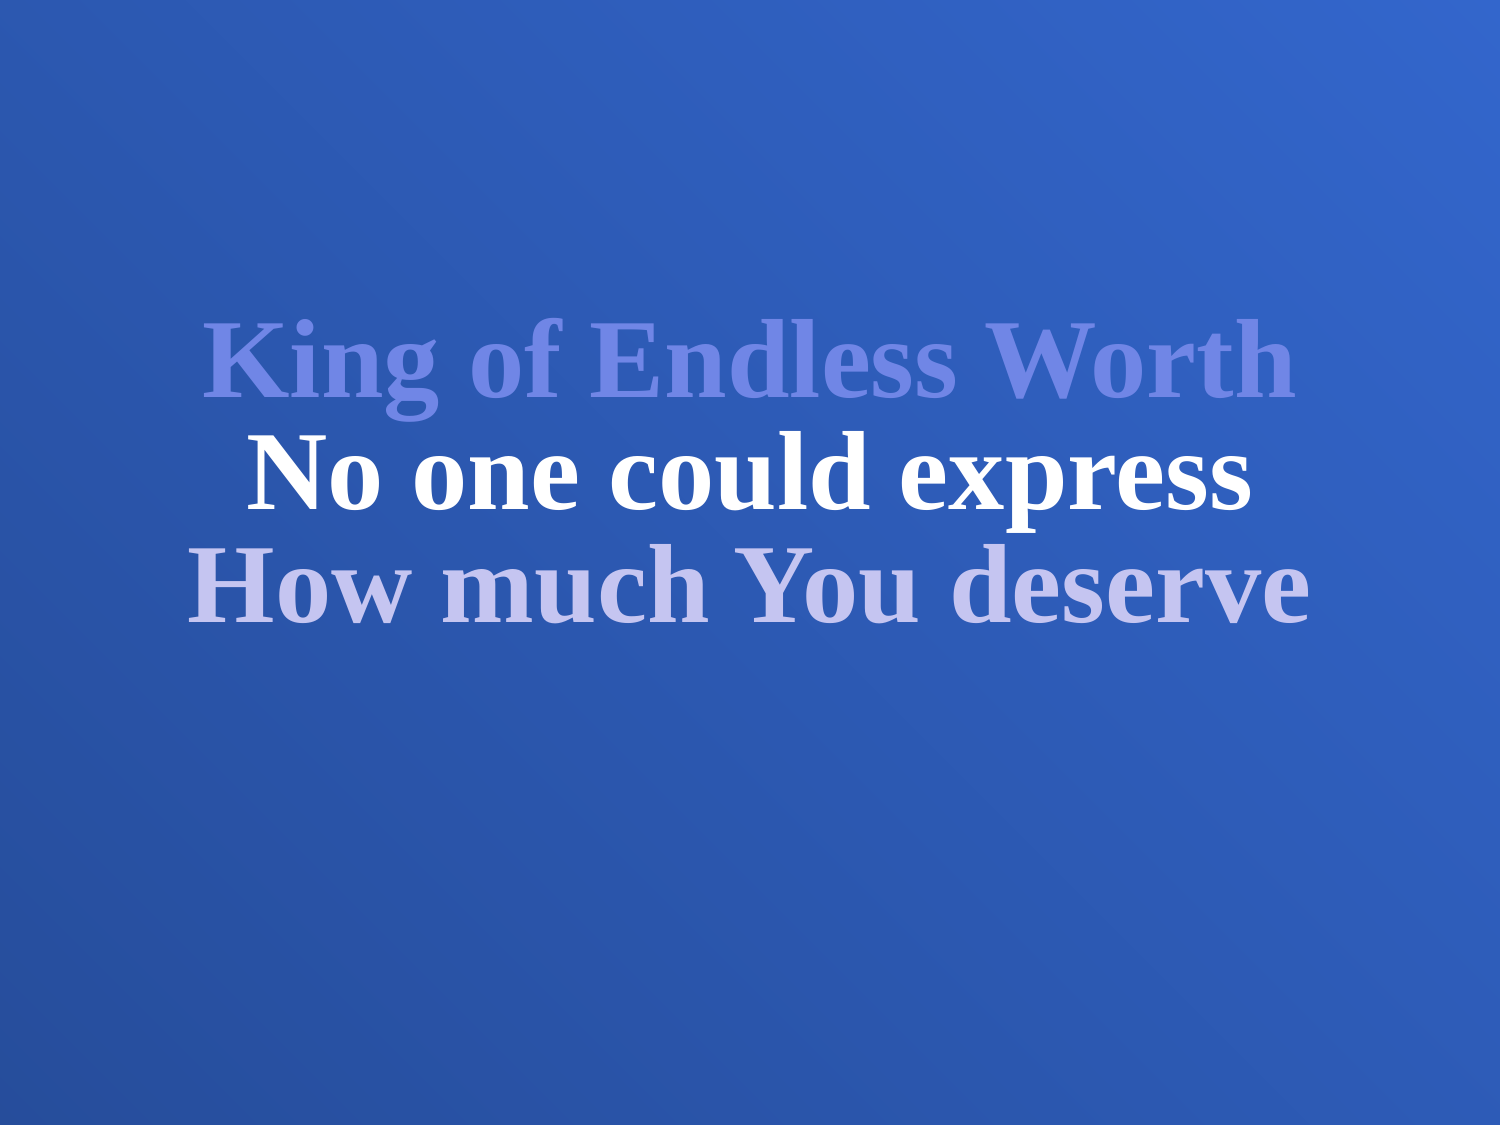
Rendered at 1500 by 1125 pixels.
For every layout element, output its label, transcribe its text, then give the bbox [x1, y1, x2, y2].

text_box King of Endless Worth No one could express How much You deserve [0, 299, 1500, 653]
